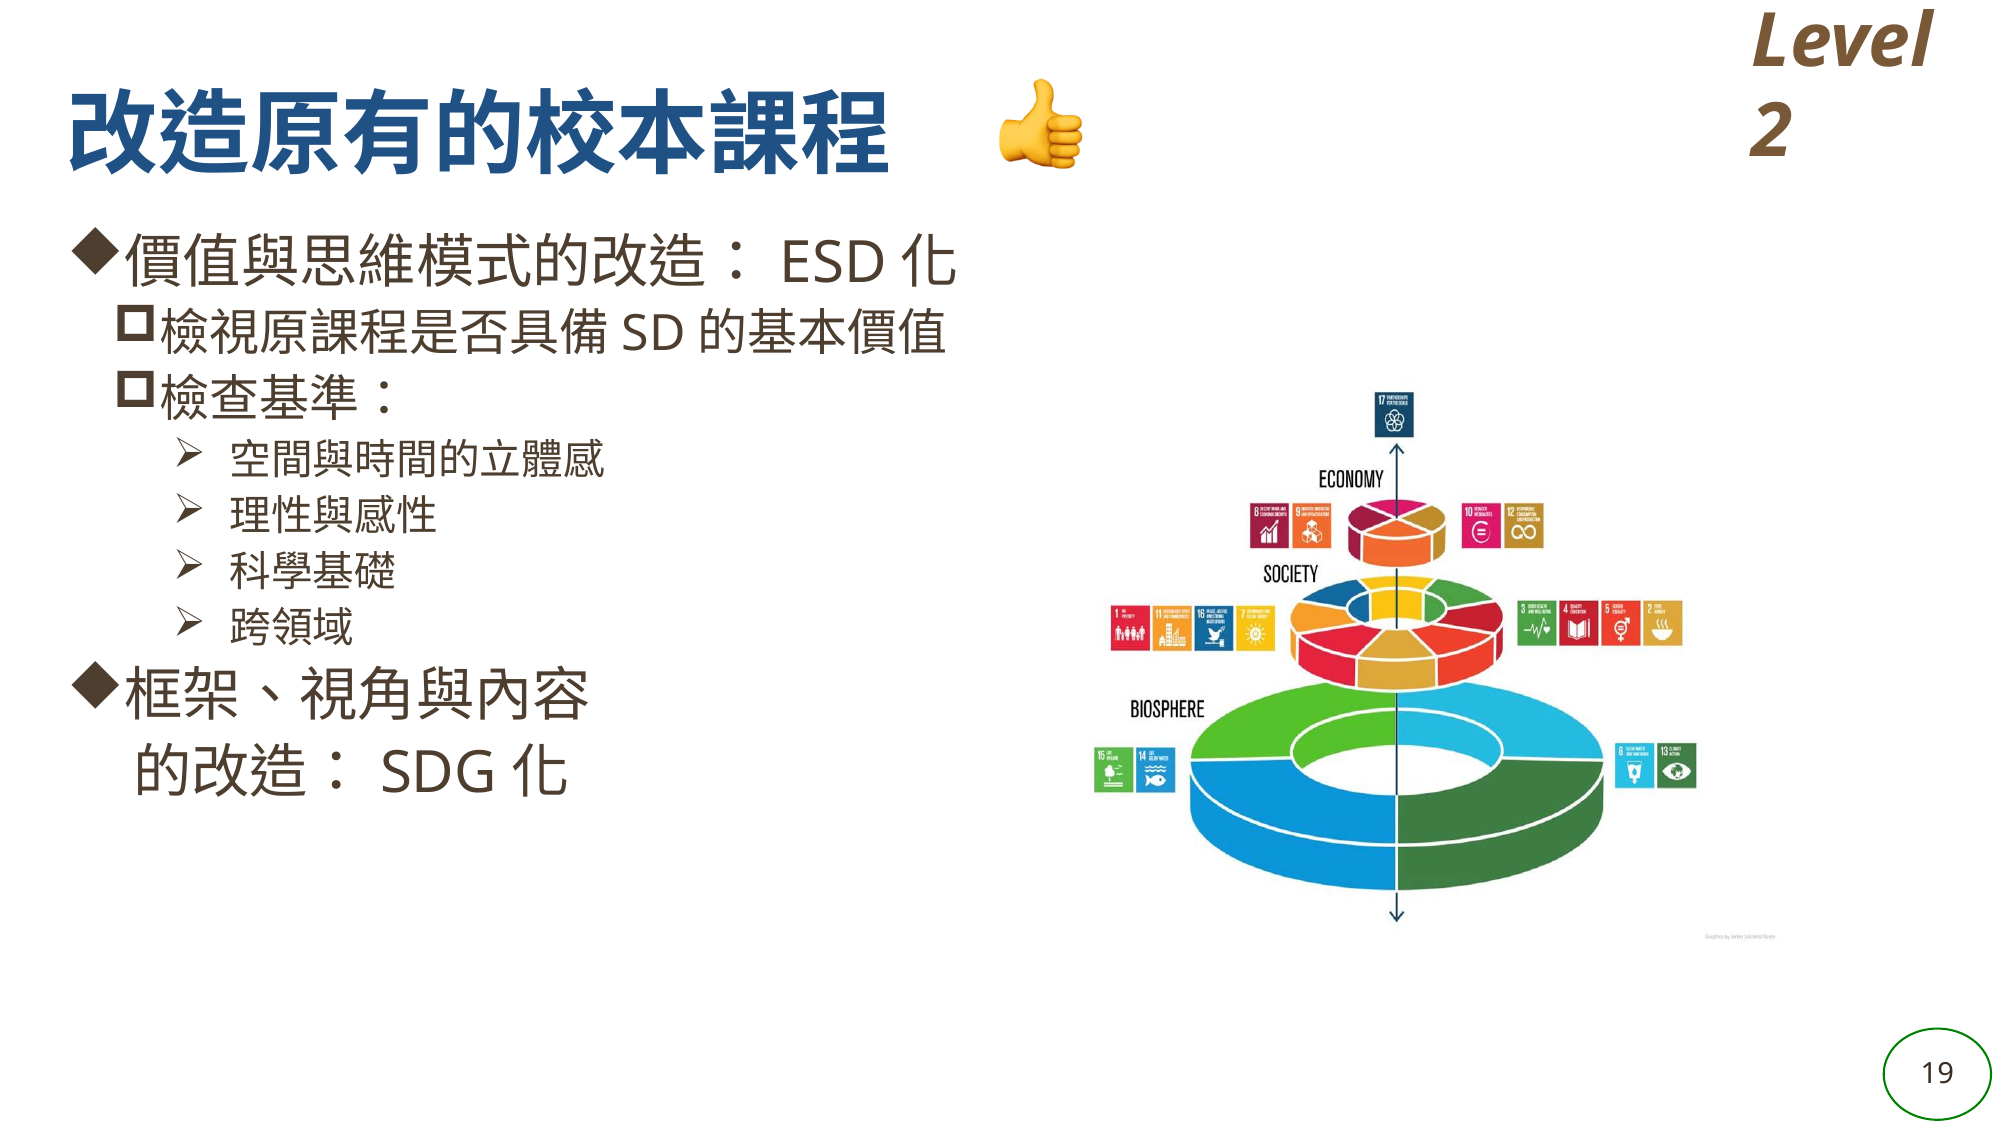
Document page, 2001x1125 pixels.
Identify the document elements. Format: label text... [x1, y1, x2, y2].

picture [995, 78, 1086, 169]
picture [1011, 361, 1780, 942]
title 改造原有的校本課程 [51, 45, 1973, 192]
list 價值與思維模式的改造：ESD化 檢視原課程是否具備SD的基本價值 檢查基準： 空間與時間的立體感 理性與感性 科學基礎 跨領域 框架、視角與內容 的改造：SDG化 [51, 216, 1973, 1080]
text_box Level 2 [1736, 0, 2000, 179]
